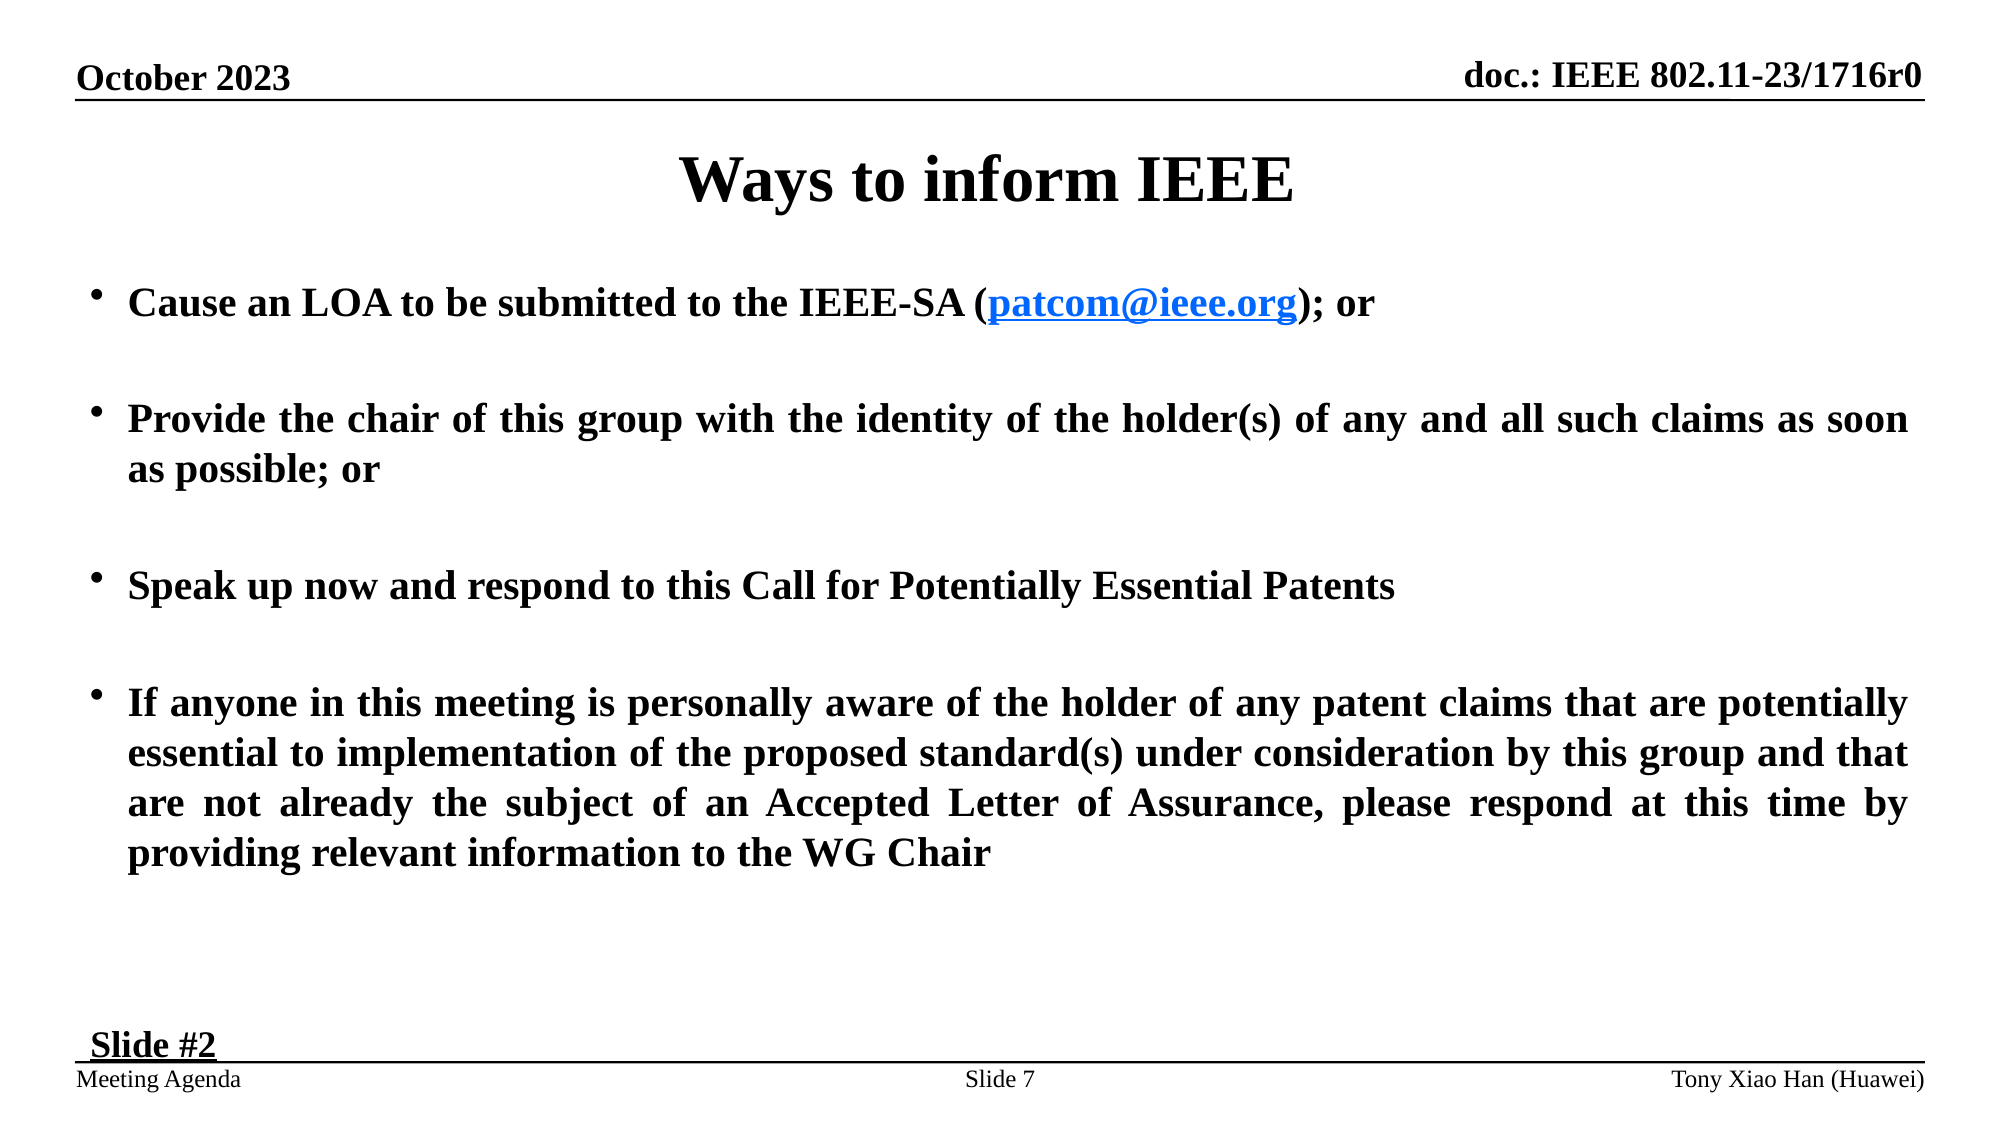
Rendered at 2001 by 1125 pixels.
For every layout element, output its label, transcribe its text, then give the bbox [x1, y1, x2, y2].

text_box Ways to inform IEEE [337, 87, 1638, 263]
text_box Cause an LOA to be submitted to the IEEE-SA (patcom@ieee.org); or Provide the chair of this group with the identity of the holder(s) of any and all such claims as soon as possible; or Speak up now and respond to this Call for Potentially Essential Patents If anyone in this meeting is personally aware of the holder of any patent claims that are potentially essential to implementation of the proposed standard(s) under consideration by this group and that are not already the subject of an Accepted Letter of Assurance, please respond at this time by providing relevant information to the WG Chair [75, 246, 1925, 938]
text_box Slide #2 [75, 1012, 232, 1073]
text_box [337, 37, 1688, 163]
